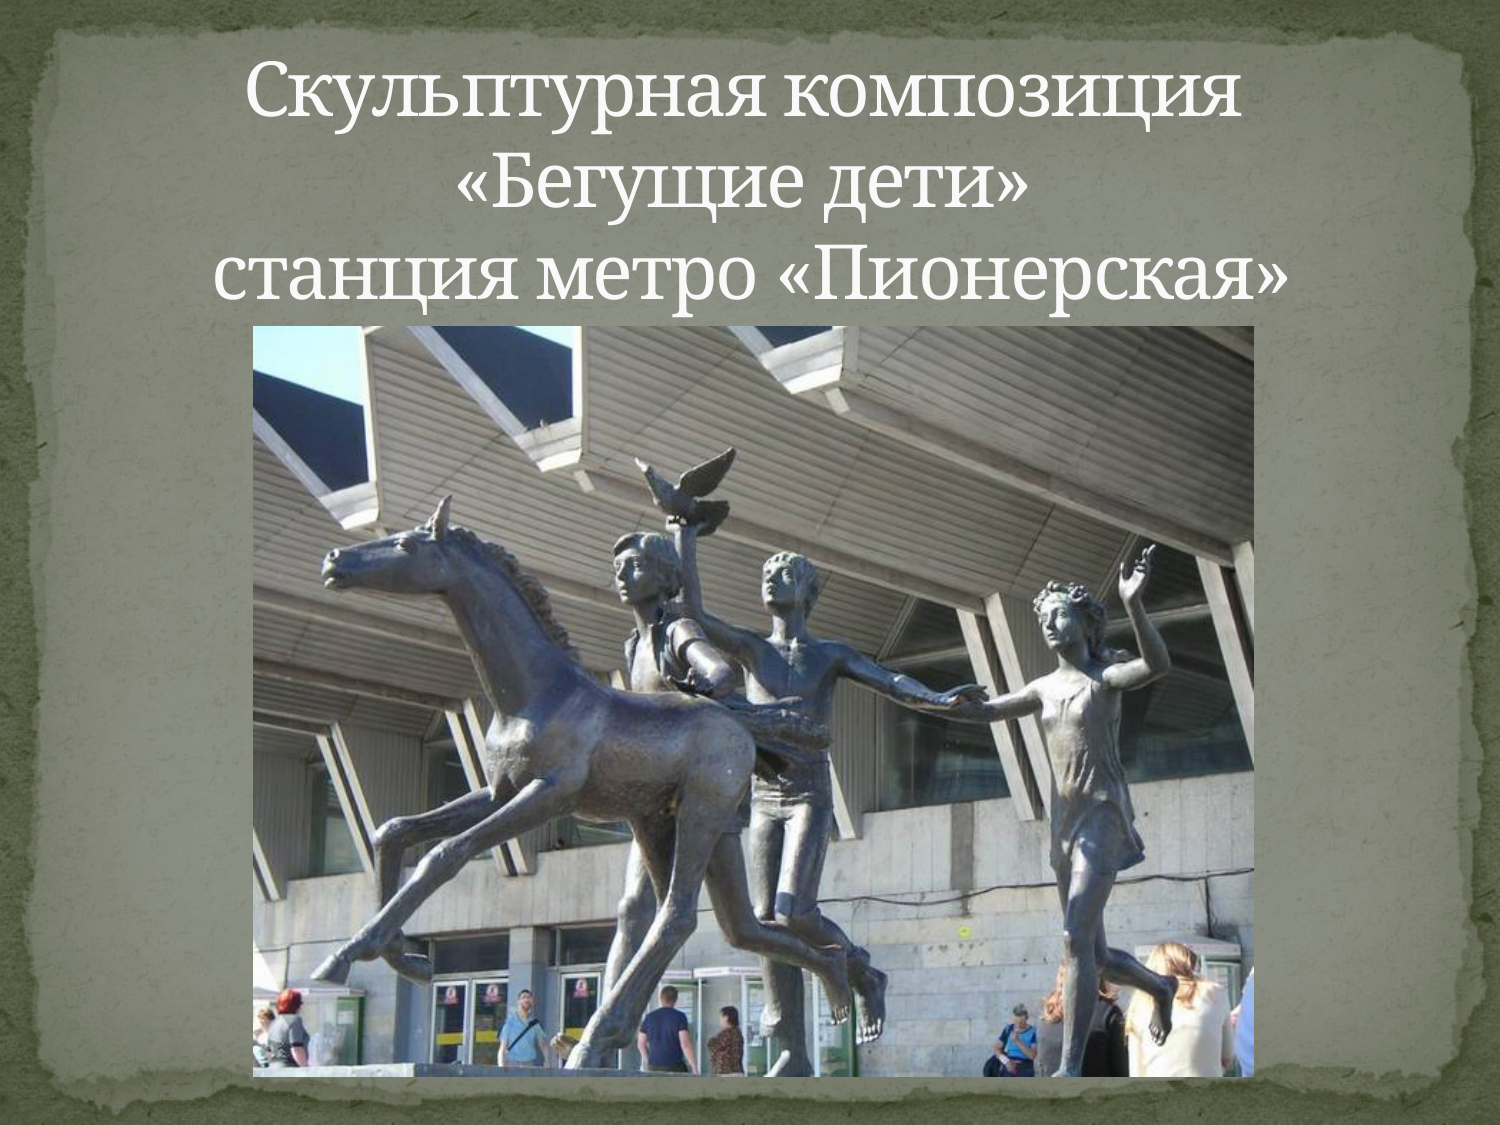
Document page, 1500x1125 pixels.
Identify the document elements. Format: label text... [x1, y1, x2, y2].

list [255, 328, 1253, 1074]
title Скульптурная композиция «Бегущие дети» станция метро «Пионерская» [76, 30, 1427, 322]
